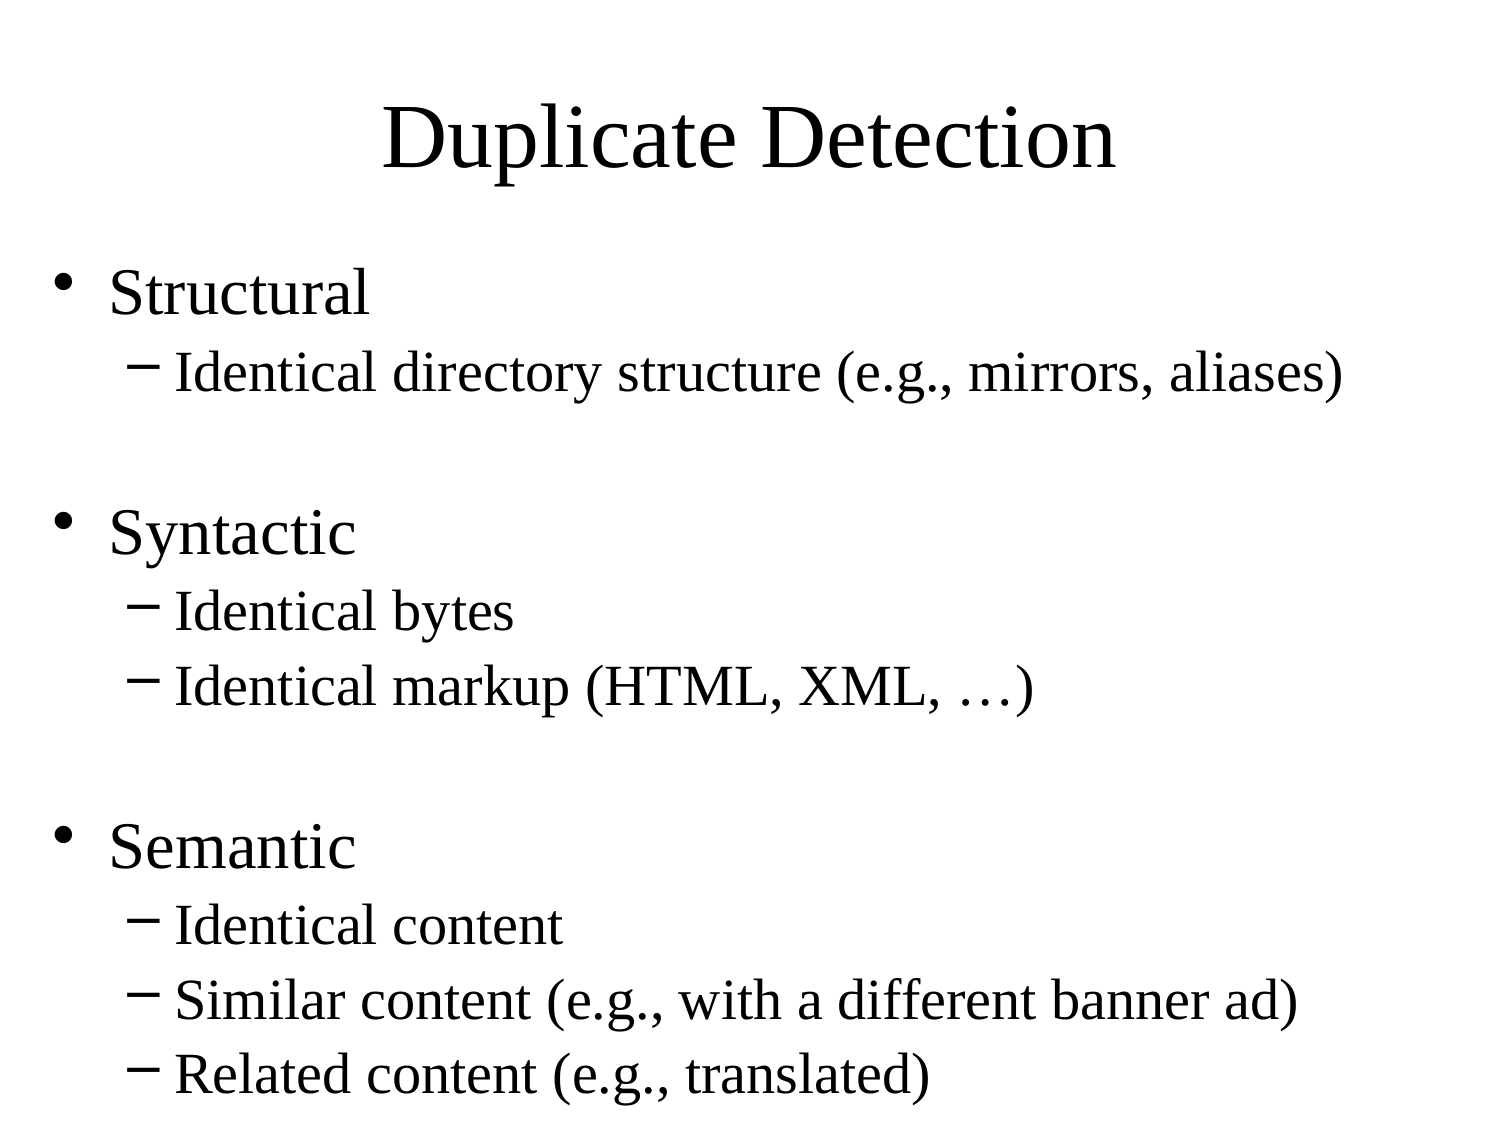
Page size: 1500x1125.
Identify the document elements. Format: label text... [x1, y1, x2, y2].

list Structural Identical directory structure (e.g., mirrors, aliases) Syntactic Identical bytes Identical markup (HTML, XML, …) Semantic Identical content Similar content (e.g., with a different banner ad) Related content (e.g., translated) [36, 249, 1426, 1013]
title Duplicate Detection [111, 36, 1388, 226]
